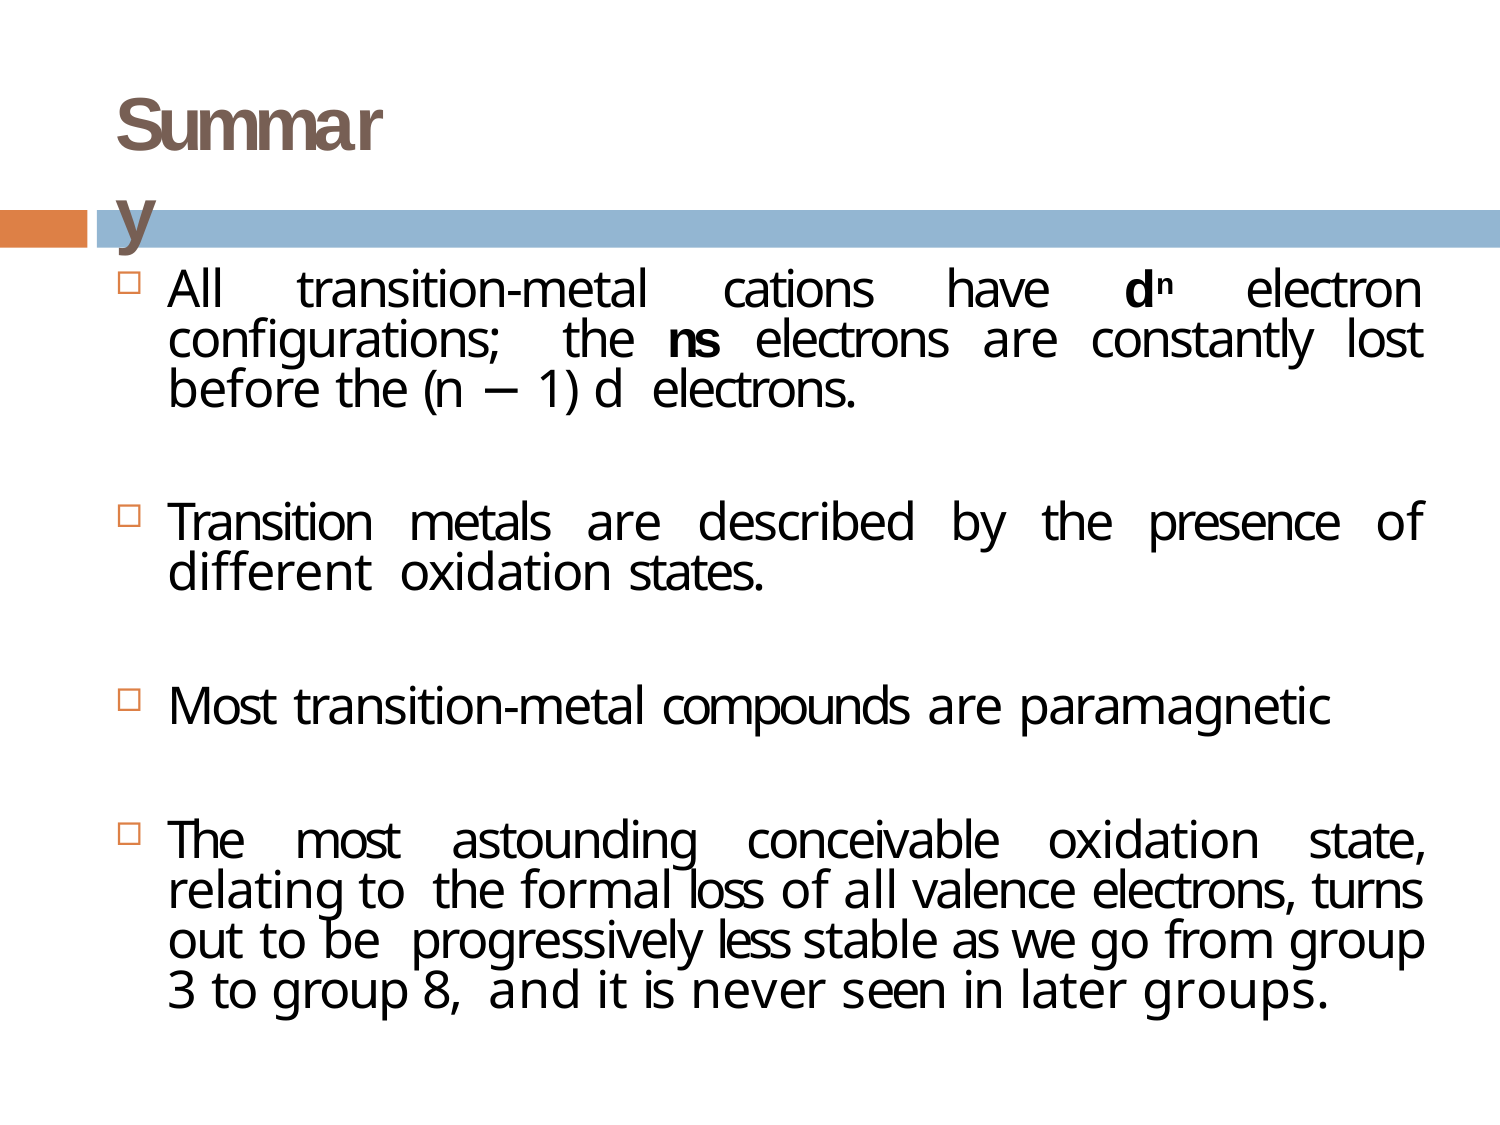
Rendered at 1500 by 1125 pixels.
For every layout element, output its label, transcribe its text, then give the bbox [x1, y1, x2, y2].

title Summary [113, 73, 417, 253]
text_box All transition-metal cations have dn electron configurations; the ns electrons are constantly lost before the (n − 1) d electrons. Transition metals are described by the presence of different oxidation states. Most transition-metal compounds are paramagnetic The most astounding conceivable oxidation state, relating to the formal loss of all valence electrons, turns out to be progressively less stable as we go from group 3 to group 8, and it is never seen in later groups. [102, 253, 1439, 1019]
